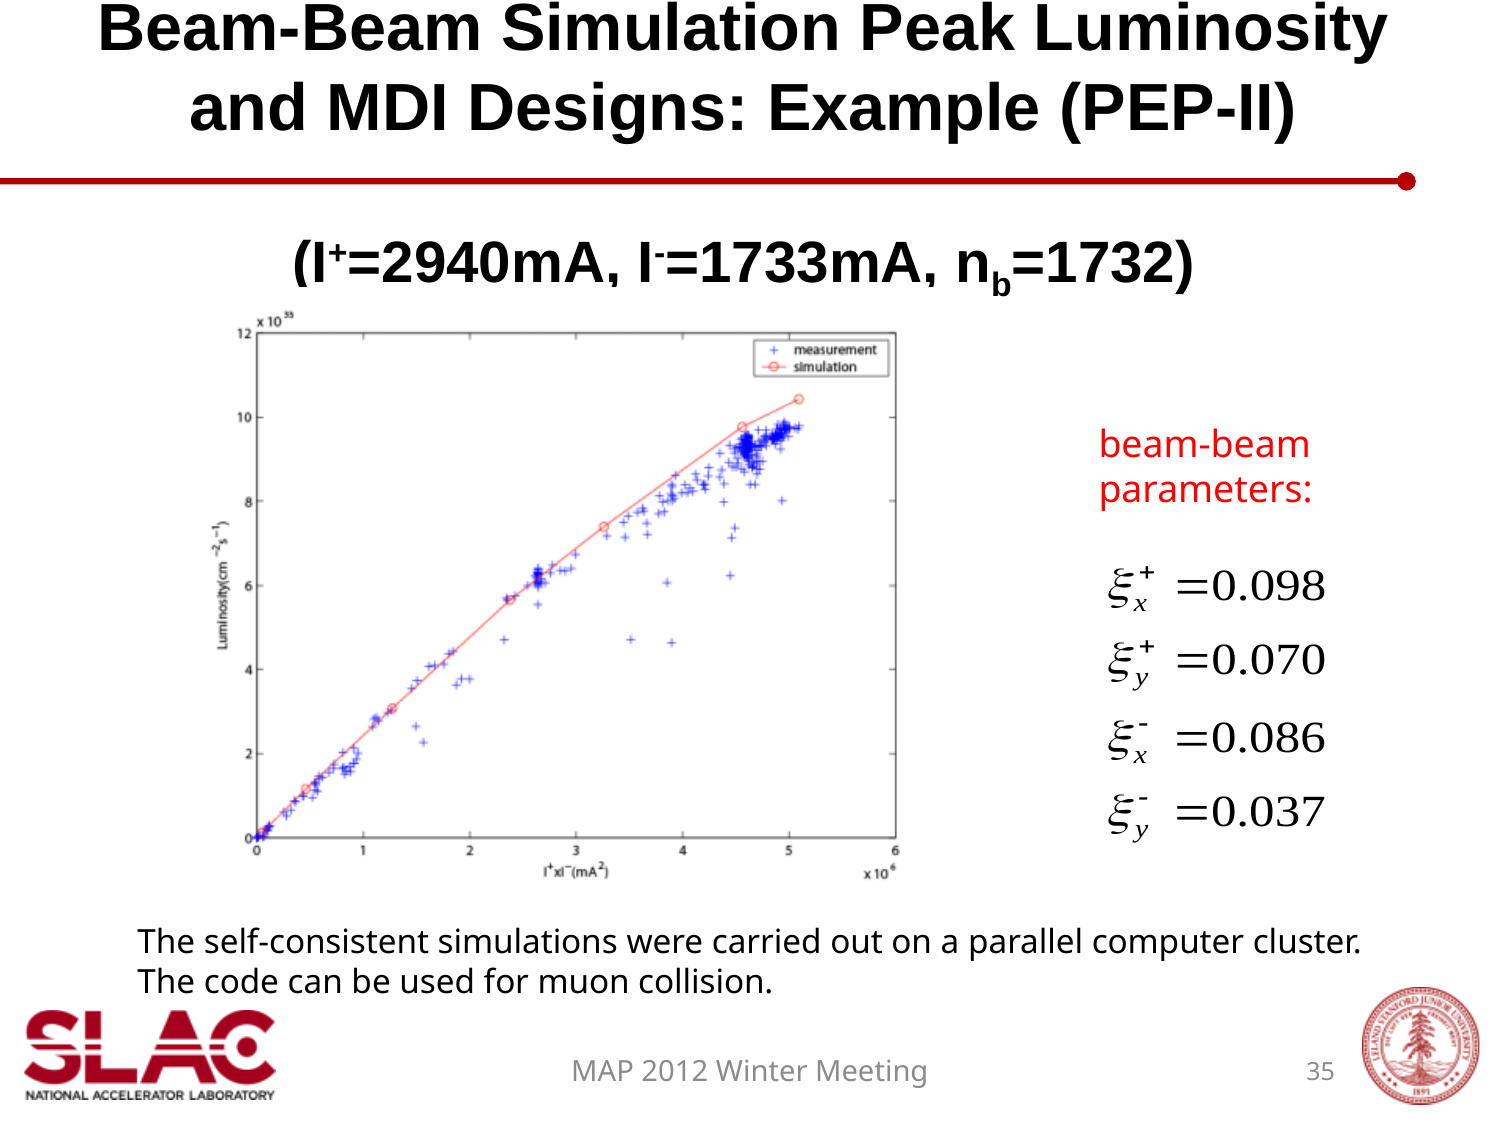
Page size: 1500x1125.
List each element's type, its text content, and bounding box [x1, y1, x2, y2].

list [149, 287, 976, 907]
picture [24, 1010, 276, 1100]
slide_number 35 [1074, 1042, 1350, 1103]
text_box beam-beam parameters: [1083, 412, 1336, 518]
title Beam-Beam Simulation Peak Luminosity and MDI Designs: Example (PEP-II) (I+=2940mA, I-=1733mA, nb=1732) [74, 74, 1413, 213]
picture [1362, 987, 1480, 1105]
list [1099, 549, 1334, 855]
text_box The self-consistent simulations were carried out on a parallel computer cluster. The code can be used for muon collision. [122, 912, 1380, 1008]
footer MAP 2012 Winter Meeting [450, 1042, 1050, 1103]
